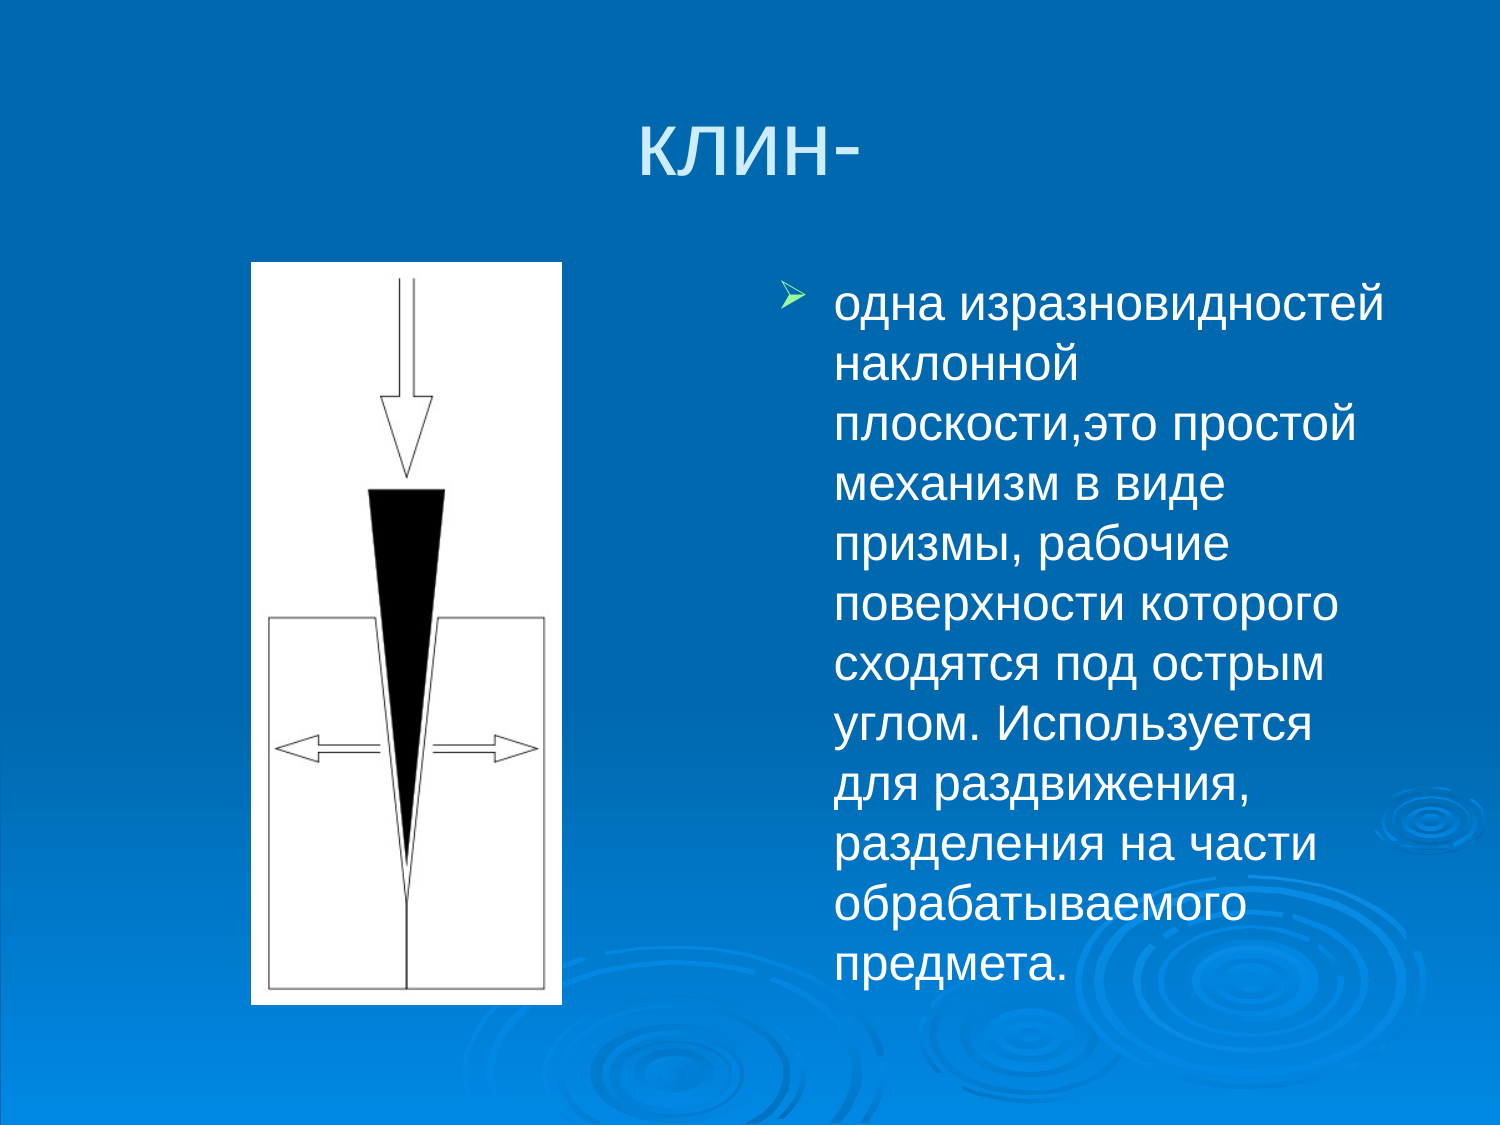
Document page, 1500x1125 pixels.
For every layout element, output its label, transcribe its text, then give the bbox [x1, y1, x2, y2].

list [250, 262, 562, 1006]
list одна изразновидностей наклонной плоскости,это простой механизм в виде призмы, рабочие поверхности которого сходятся под острым углом. Используется для раздвижения, разделения на части обрабатываемого предмета. [762, 262, 1426, 1006]
title клин- [74, 45, 1426, 233]
